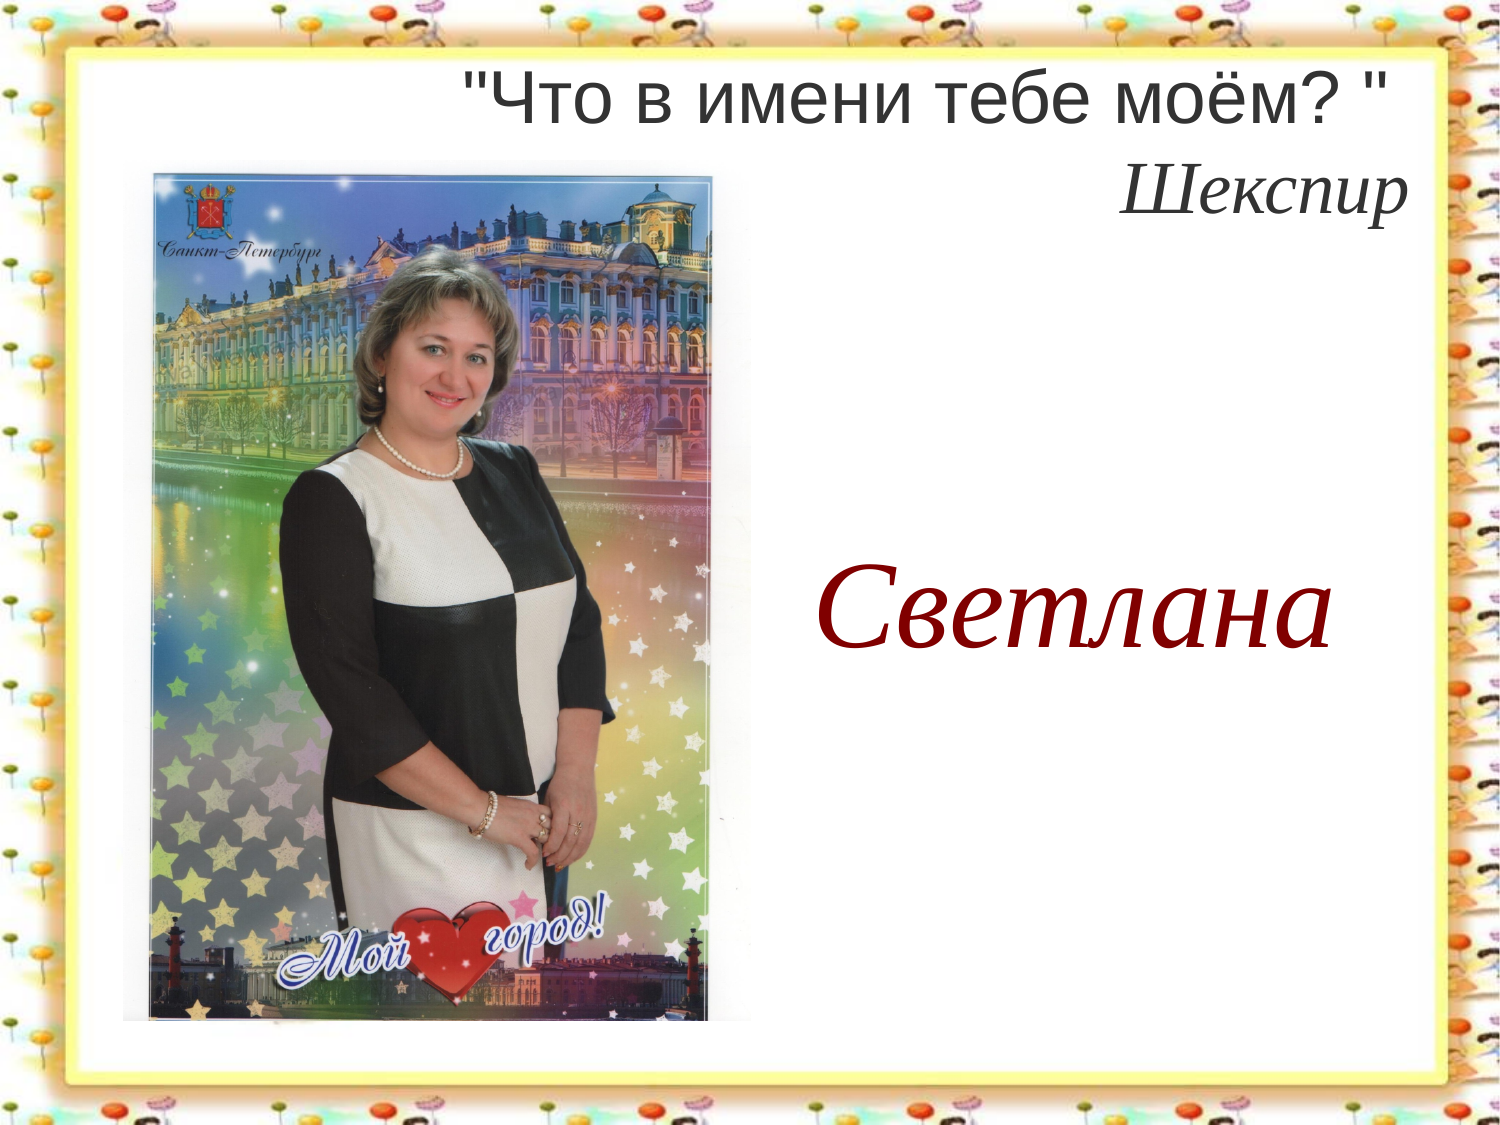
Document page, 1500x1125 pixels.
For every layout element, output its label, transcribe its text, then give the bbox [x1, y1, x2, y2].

list Светлана [796, 514, 1438, 698]
picture [0, 0, 1500, 1125]
title "Что в имени тебе моём? " Шекспир [74, 44, 1426, 233]
